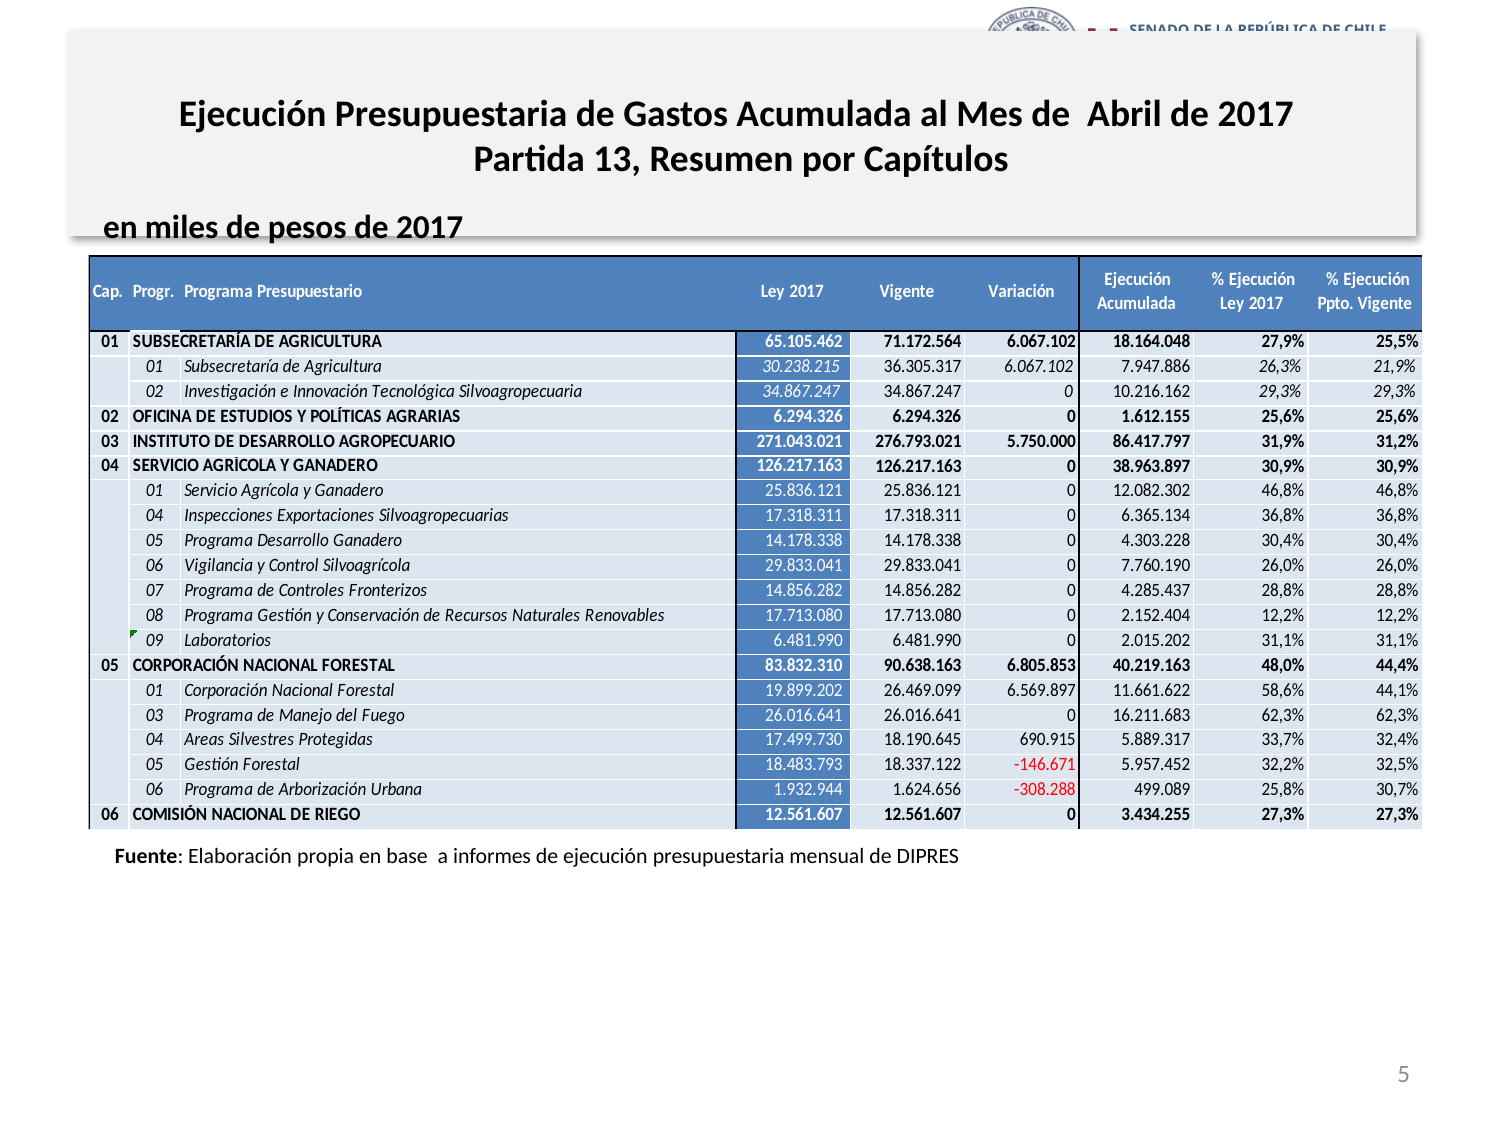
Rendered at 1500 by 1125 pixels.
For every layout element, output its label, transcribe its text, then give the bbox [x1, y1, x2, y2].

picture [986, 7, 1079, 31]
text_box en miles de pesos de 2017 [88, 198, 1326, 254]
text_box Fuente: Elaboración propia en base a informes de ejecución presupuestaria mensual de DIPRES [100, 838, 1335, 894]
slide_number 5 [1074, 1042, 1425, 1103]
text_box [88, 255, 1424, 831]
title Ejecución Presupuestaria de Gastos Acumulada al Mes de Abril de 2017 Partida 13, Resumen por Capítulos [67, 31, 1415, 236]
